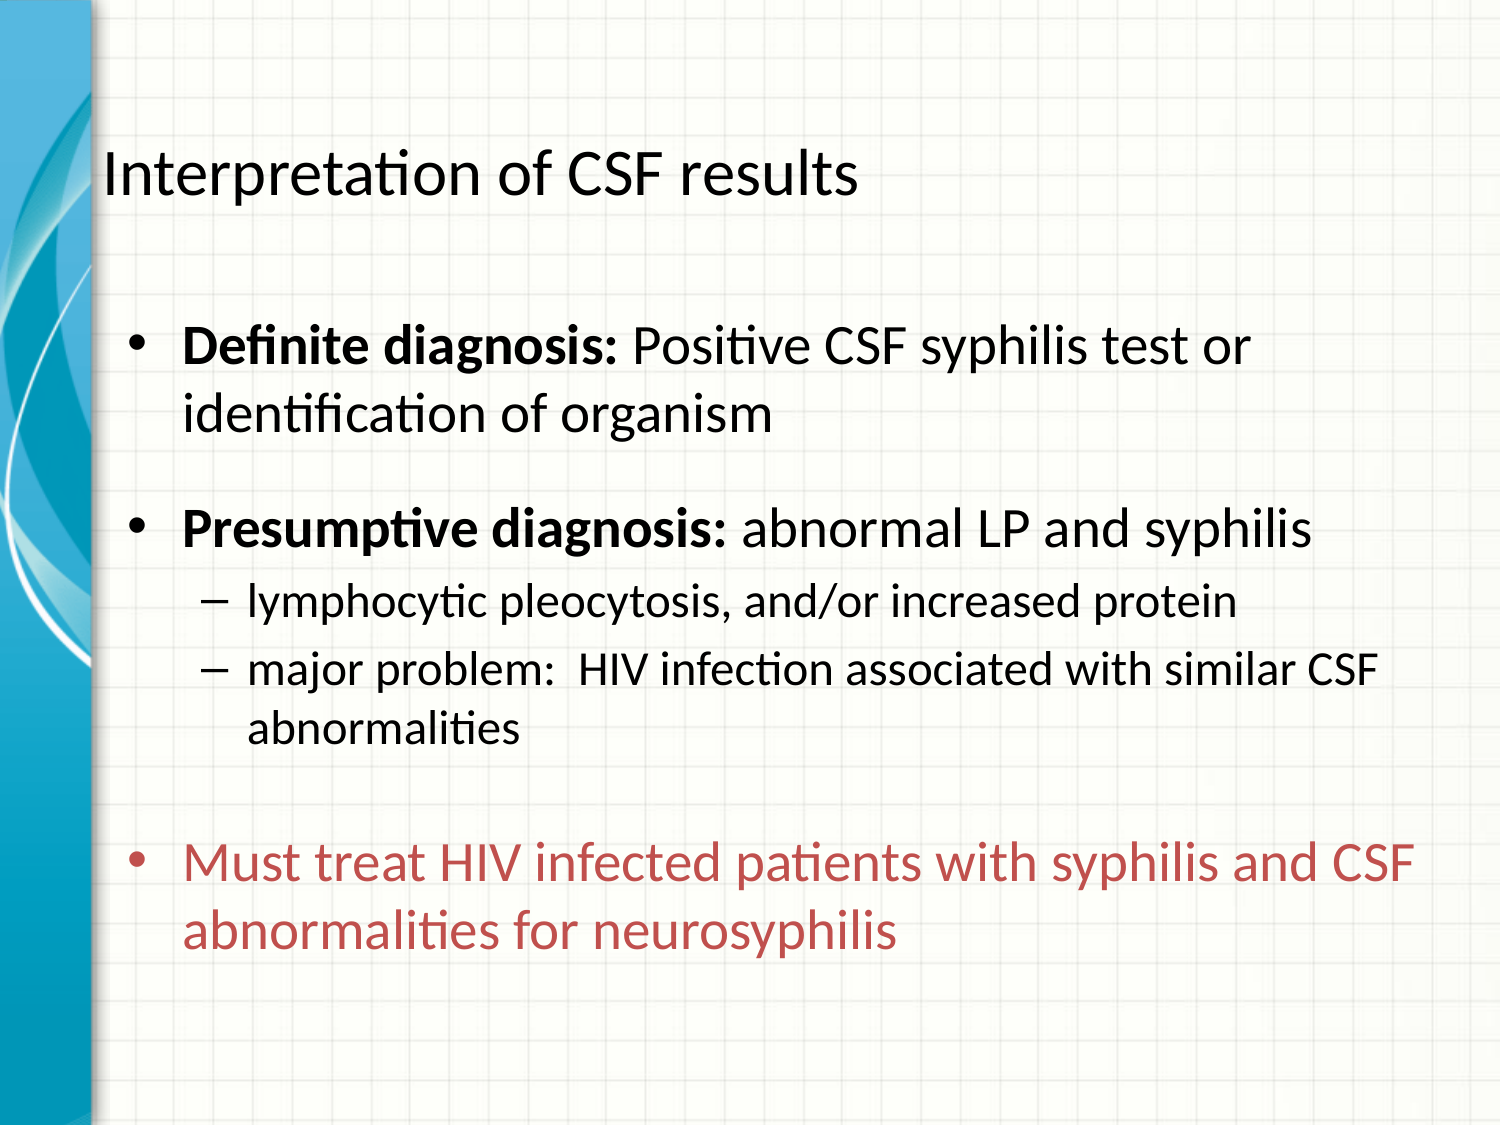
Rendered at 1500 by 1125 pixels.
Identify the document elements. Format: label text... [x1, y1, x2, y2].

title Interpretation of CSF results [87, 75, 1475, 263]
list Definite diagnosis: Positive CSF syphilis test or identification of organism Presumptive diagnosis: abnormal LP and syphilis lymphocytic pleocytosis, and/or increased protein major problem: HIV infection associated with similar CSF abnormalities Must treat HIV infected patients with syphilis and CSF abnormalities for neurosyphilis [112, 299, 1450, 975]
picture [0, 0, 1500, 1125]
